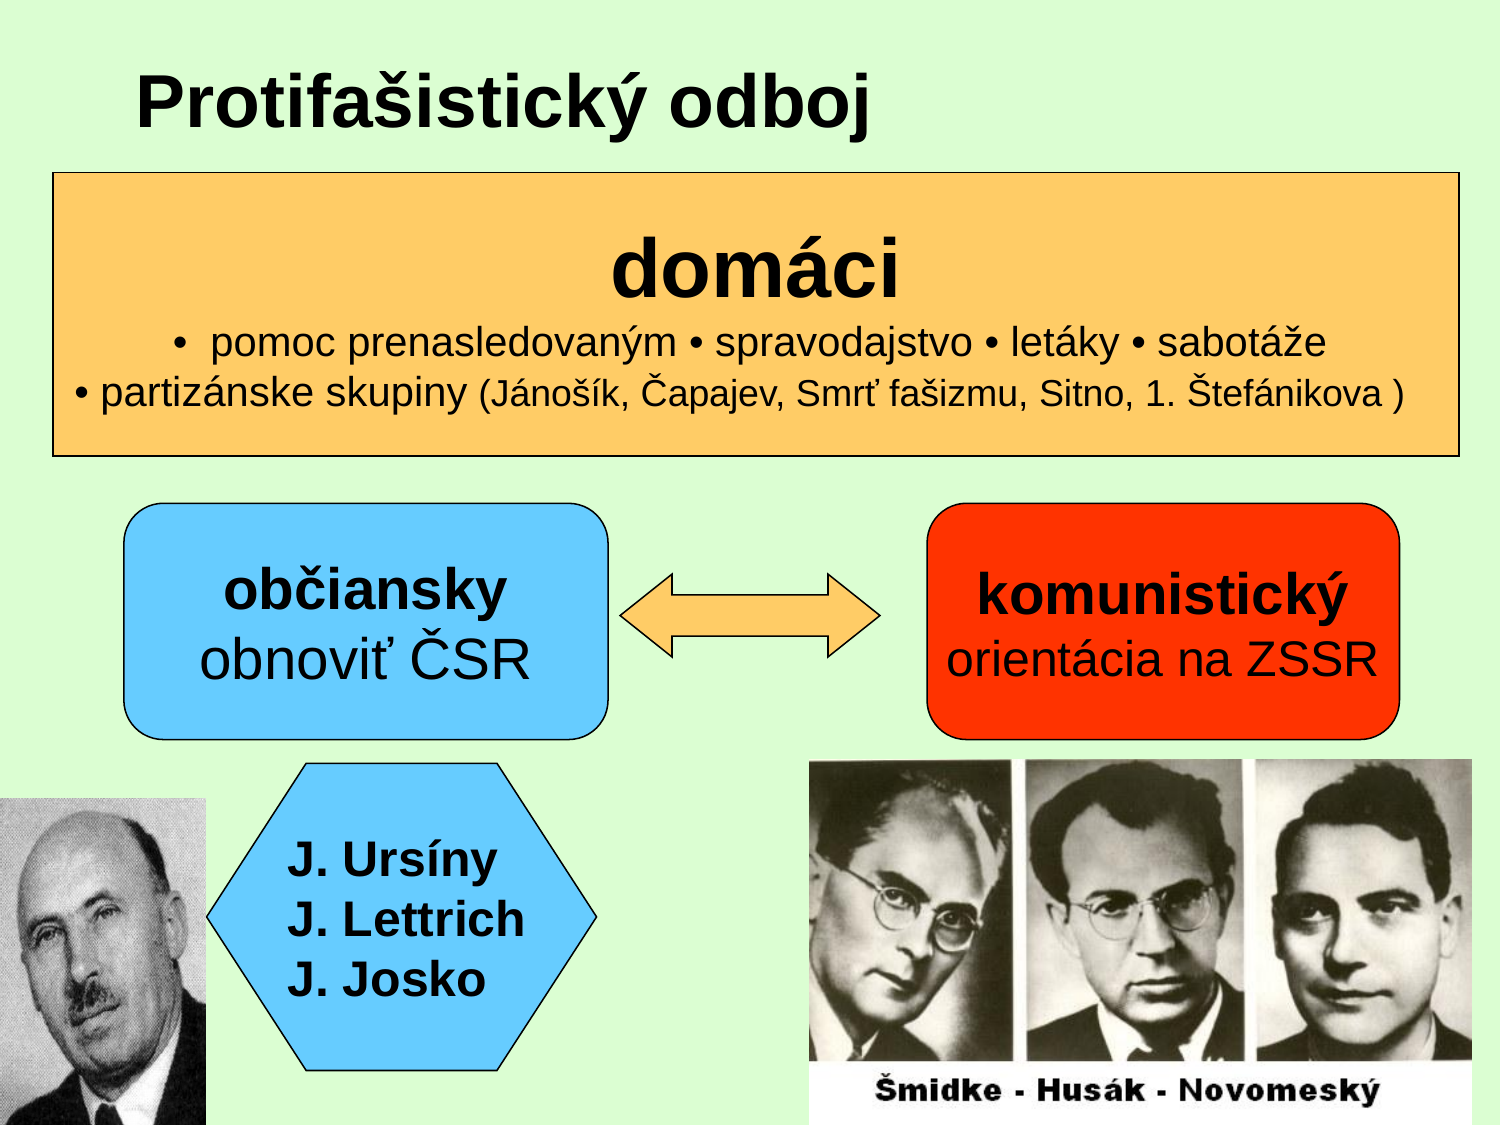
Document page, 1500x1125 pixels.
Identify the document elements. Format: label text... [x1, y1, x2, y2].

picture [0, 798, 206, 1125]
text_box občiansky obnoviť ČSR [123, 503, 609, 740]
text_box J. Ursíny J. Lettrich J. Josko [210, 763, 597, 1071]
text_box domáci • pomoc prenasledovaným • spravodajstvo • letáky • sabotáže • partizánske skupiny (Jánošík, Čapajev, Smrť fašizmu, Sitno, 1. Štefánikova ) [53, 172, 1459, 457]
text_box komunistický orientácia na ZSSR [927, 503, 1400, 740]
picture [808, 759, 1472, 1125]
text_box [620, 574, 880, 657]
text_box Protifašistický odboj [120, 45, 888, 150]
